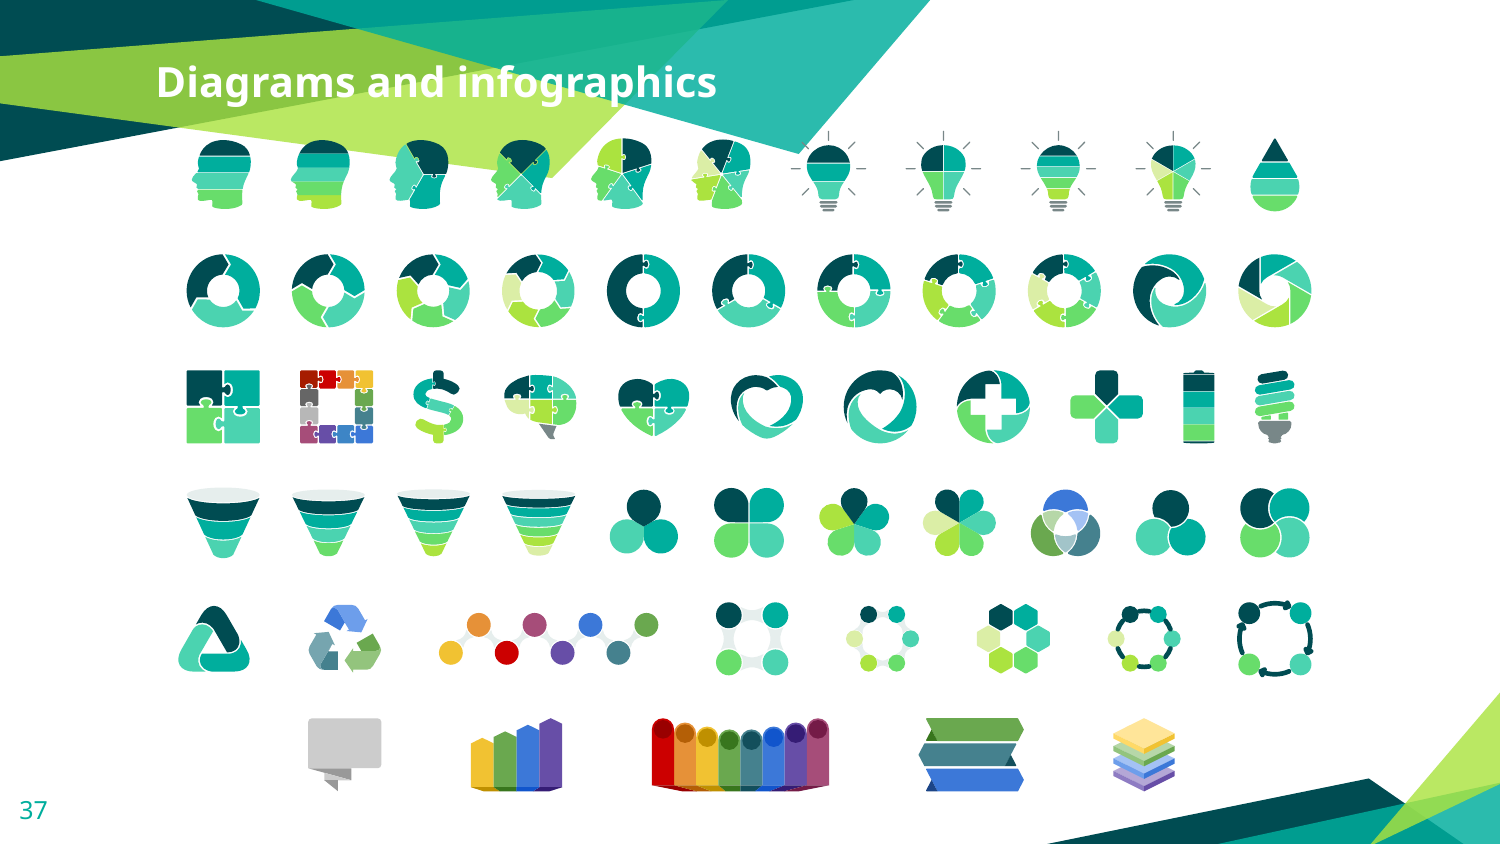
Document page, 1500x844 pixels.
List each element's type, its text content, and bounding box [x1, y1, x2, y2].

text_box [712, 485, 786, 560]
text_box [976, 603, 1051, 674]
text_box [186, 370, 260, 444]
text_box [790, 130, 867, 212]
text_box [1250, 137, 1300, 212]
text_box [616, 377, 691, 437]
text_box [845, 605, 920, 672]
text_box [1238, 253, 1312, 328]
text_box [1107, 605, 1181, 672]
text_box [503, 374, 577, 440]
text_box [396, 489, 471, 557]
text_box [1027, 489, 1102, 557]
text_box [843, 370, 917, 444]
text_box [470, 717, 563, 792]
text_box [606, 489, 681, 557]
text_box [501, 253, 576, 328]
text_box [1070, 370, 1144, 444]
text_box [177, 605, 251, 672]
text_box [956, 370, 1031, 444]
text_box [1020, 130, 1097, 212]
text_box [438, 612, 659, 665]
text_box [922, 487, 997, 559]
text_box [1238, 601, 1312, 676]
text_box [299, 370, 374, 444]
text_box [308, 604, 382, 673]
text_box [1183, 370, 1215, 444]
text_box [291, 254, 365, 328]
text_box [715, 601, 789, 676]
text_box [817, 487, 891, 558]
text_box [690, 137, 752, 212]
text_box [606, 254, 681, 328]
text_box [730, 374, 804, 439]
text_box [186, 487, 260, 559]
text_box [905, 130, 982, 212]
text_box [186, 254, 261, 328]
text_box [396, 254, 470, 328]
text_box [191, 137, 252, 212]
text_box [1254, 369, 1296, 444]
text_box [290, 137, 351, 212]
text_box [413, 370, 464, 444]
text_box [1113, 717, 1175, 792]
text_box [307, 718, 382, 792]
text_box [1132, 489, 1207, 556]
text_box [1135, 130, 1212, 212]
slide_number ‹#› [4, 779, 95, 844]
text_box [1132, 254, 1207, 328]
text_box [490, 137, 552, 212]
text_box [1027, 254, 1102, 328]
title Diagrams and infographics [140, 40, 1360, 106]
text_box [817, 253, 891, 328]
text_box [922, 254, 996, 328]
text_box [291, 489, 366, 557]
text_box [918, 717, 1025, 792]
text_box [711, 253, 786, 328]
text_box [651, 717, 830, 792]
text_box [501, 489, 576, 556]
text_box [389, 137, 452, 212]
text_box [590, 137, 653, 212]
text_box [1238, 487, 1312, 558]
